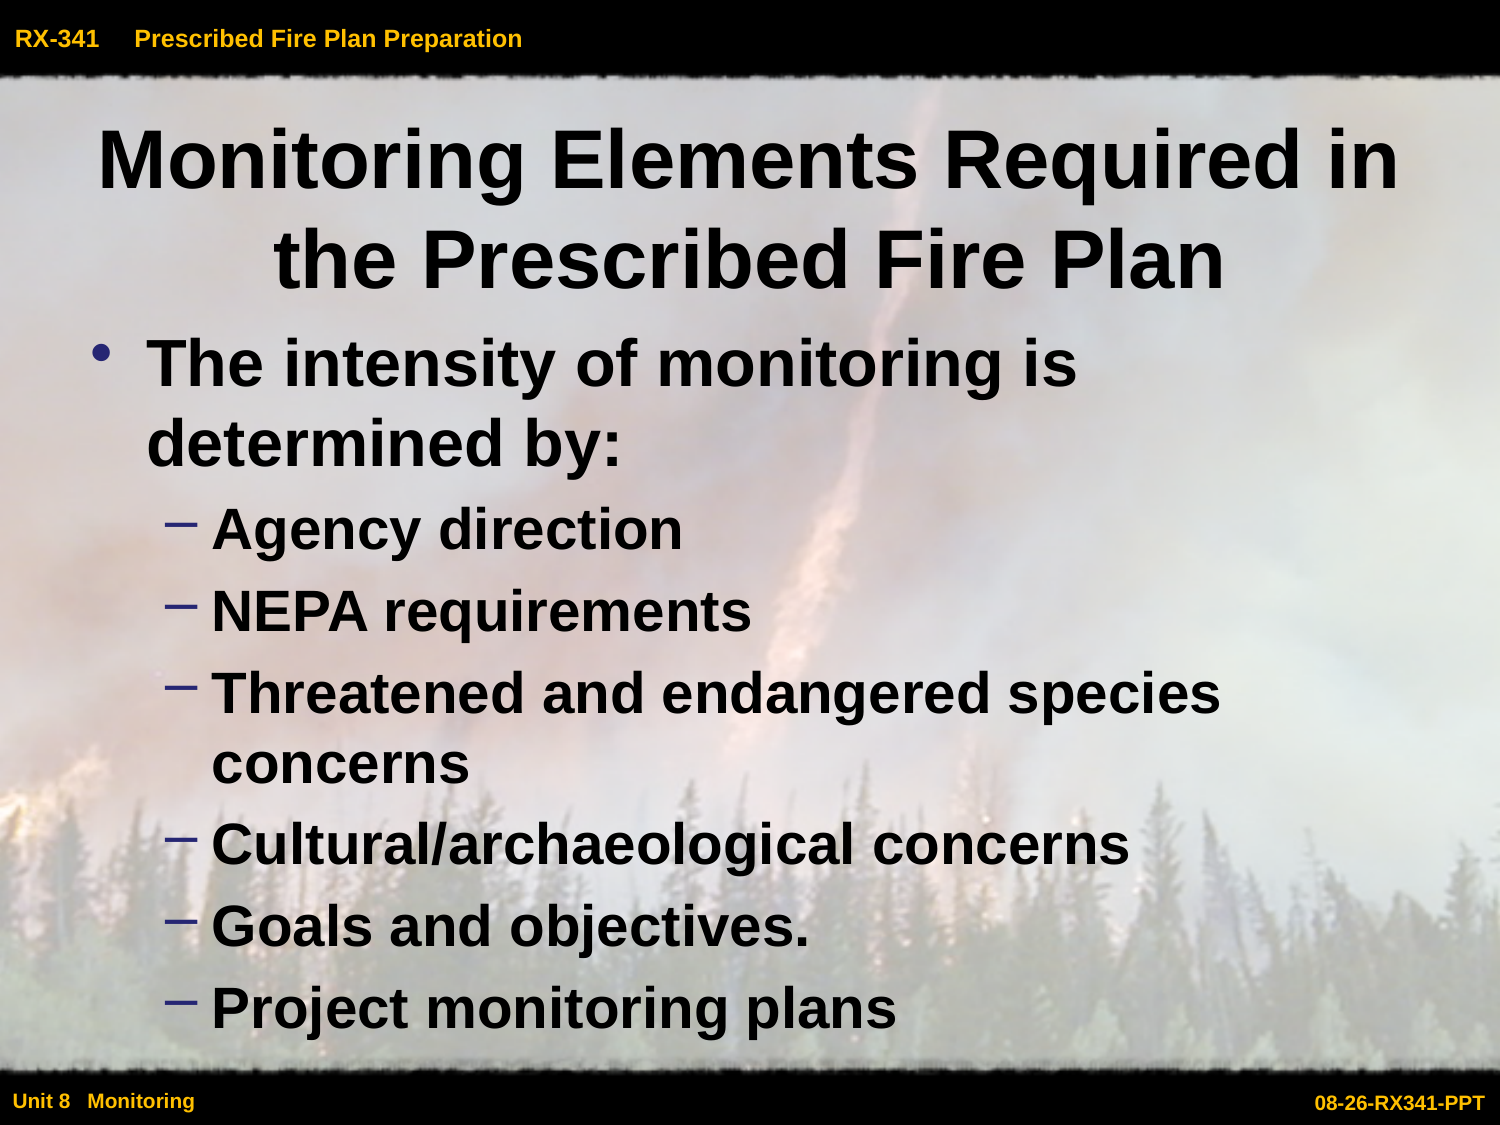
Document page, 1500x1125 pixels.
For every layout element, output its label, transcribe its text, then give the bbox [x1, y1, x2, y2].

slide_number 08-26-RX341-PPT [1212, 1081, 1500, 1121]
title Monitoring Elements Required in the Prescribed Fire Plan [74, 74, 1426, 312]
list The intensity of monitoring is determined by: Agency direction NEPA requirements Threatened and endangered species concerns Cultural/archaeological concerns Goals and objectives. Project monitoring plans [74, 312, 1426, 951]
picture [0, 0, 1500, 1125]
